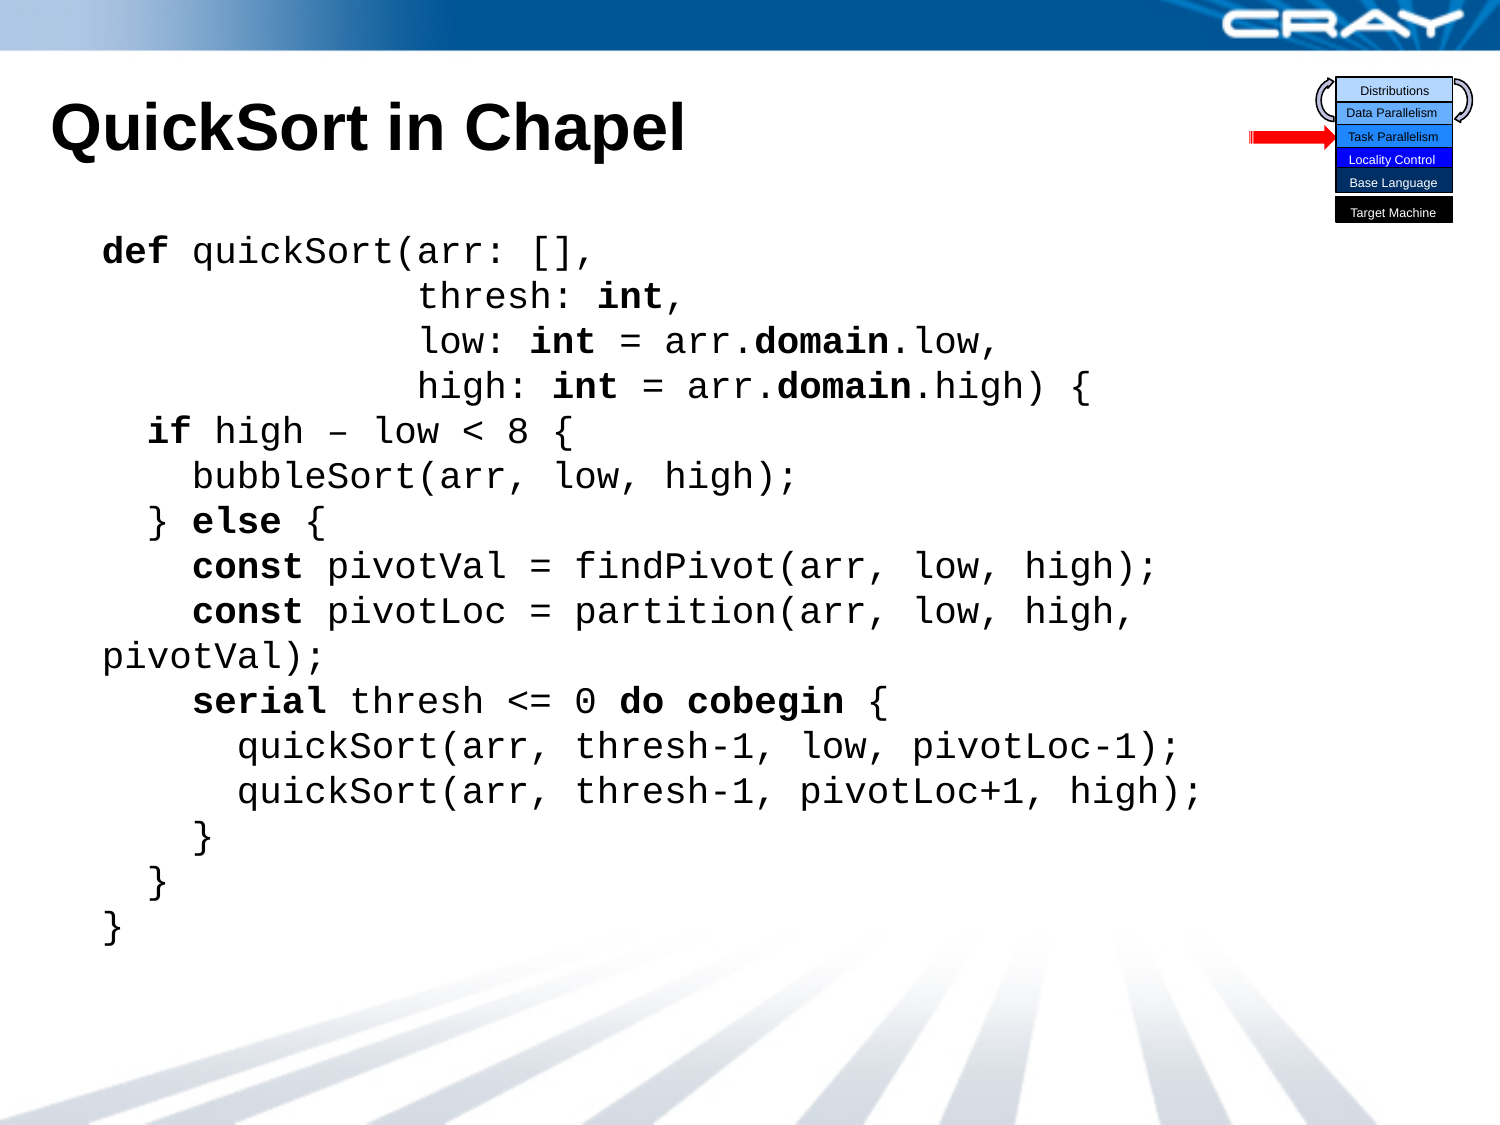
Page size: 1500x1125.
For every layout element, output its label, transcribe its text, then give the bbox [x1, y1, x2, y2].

text_box [1249, 131, 1308, 144]
text_box def quickSort(arr: [], thresh: int, low: int = arr.domain.low, high: int = arr.domain.high) { if high – low < 8 { bubbleSort(arr, low, high); } else { const pivotVal = findPivot(arr, low, high); const pivotLoc = partition(arr, low, high, pivotVal); serial thresh <= 0 do cobegin { quickSort(arr, thresh-1, low, pivotLoc-1); quickSort(arr, thresh-1, pivotLoc+1, high); } } } [84, 238, 1435, 933]
title QuickSort in Chapel [34, 76, 1310, 162]
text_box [1313, 74, 1476, 228]
picture [0, 0, 1500, 1125]
